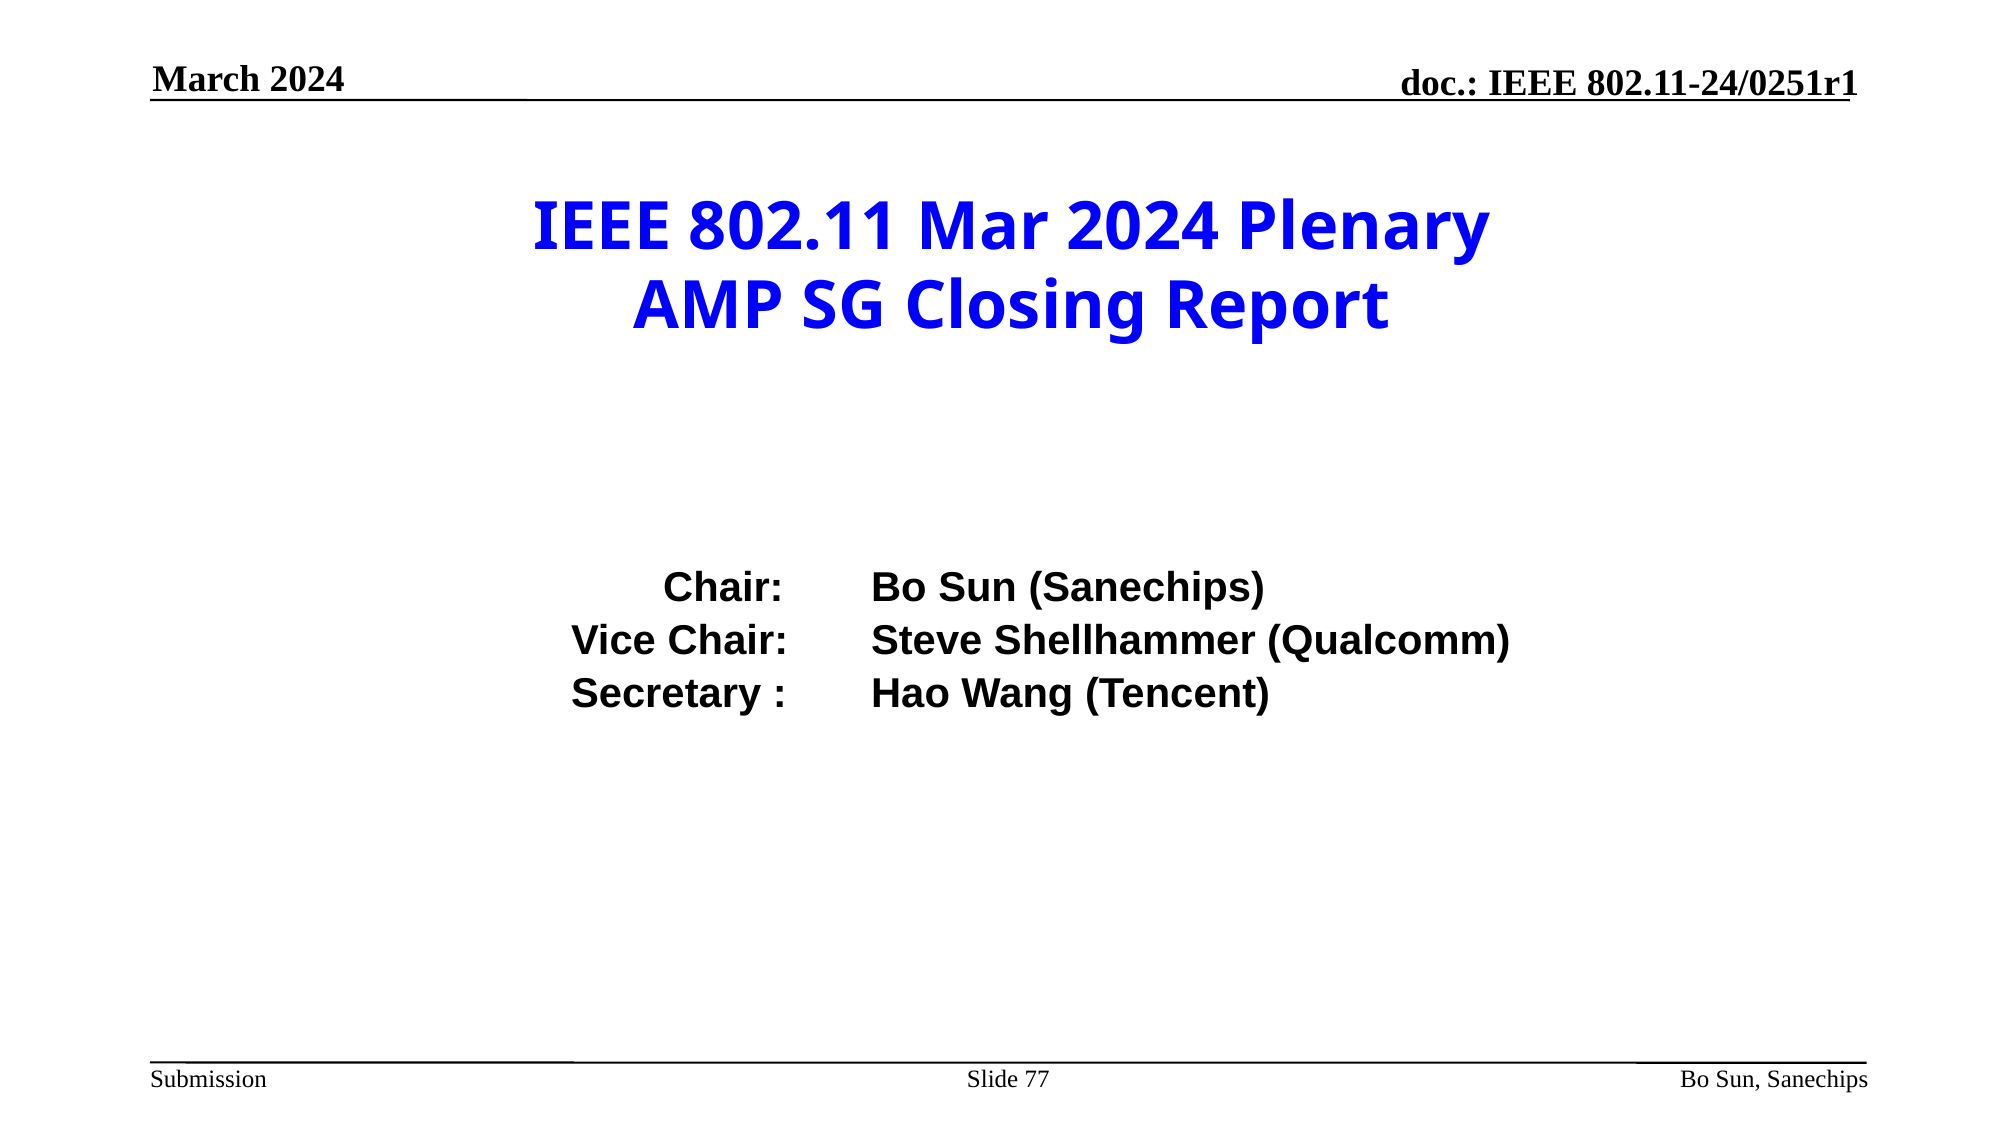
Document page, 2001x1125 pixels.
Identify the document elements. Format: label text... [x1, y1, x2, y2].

title IEEE 802.11 Mar 2024 Plenary AMP SG Closing Report [262, 112, 1763, 349]
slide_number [152, 54, 563, 100]
footer Bo Sun, Sanechips [1171, 1061, 1869, 1093]
text_box Chair: Bo Sun (Sanechips) Vice Chair: Steve Shellhammer (Qualcomm) Secretary : Hao Wang (Tencent) [200, 349, 1813, 1027]
slide_number Slide 77 [950, 1061, 1067, 1123]
